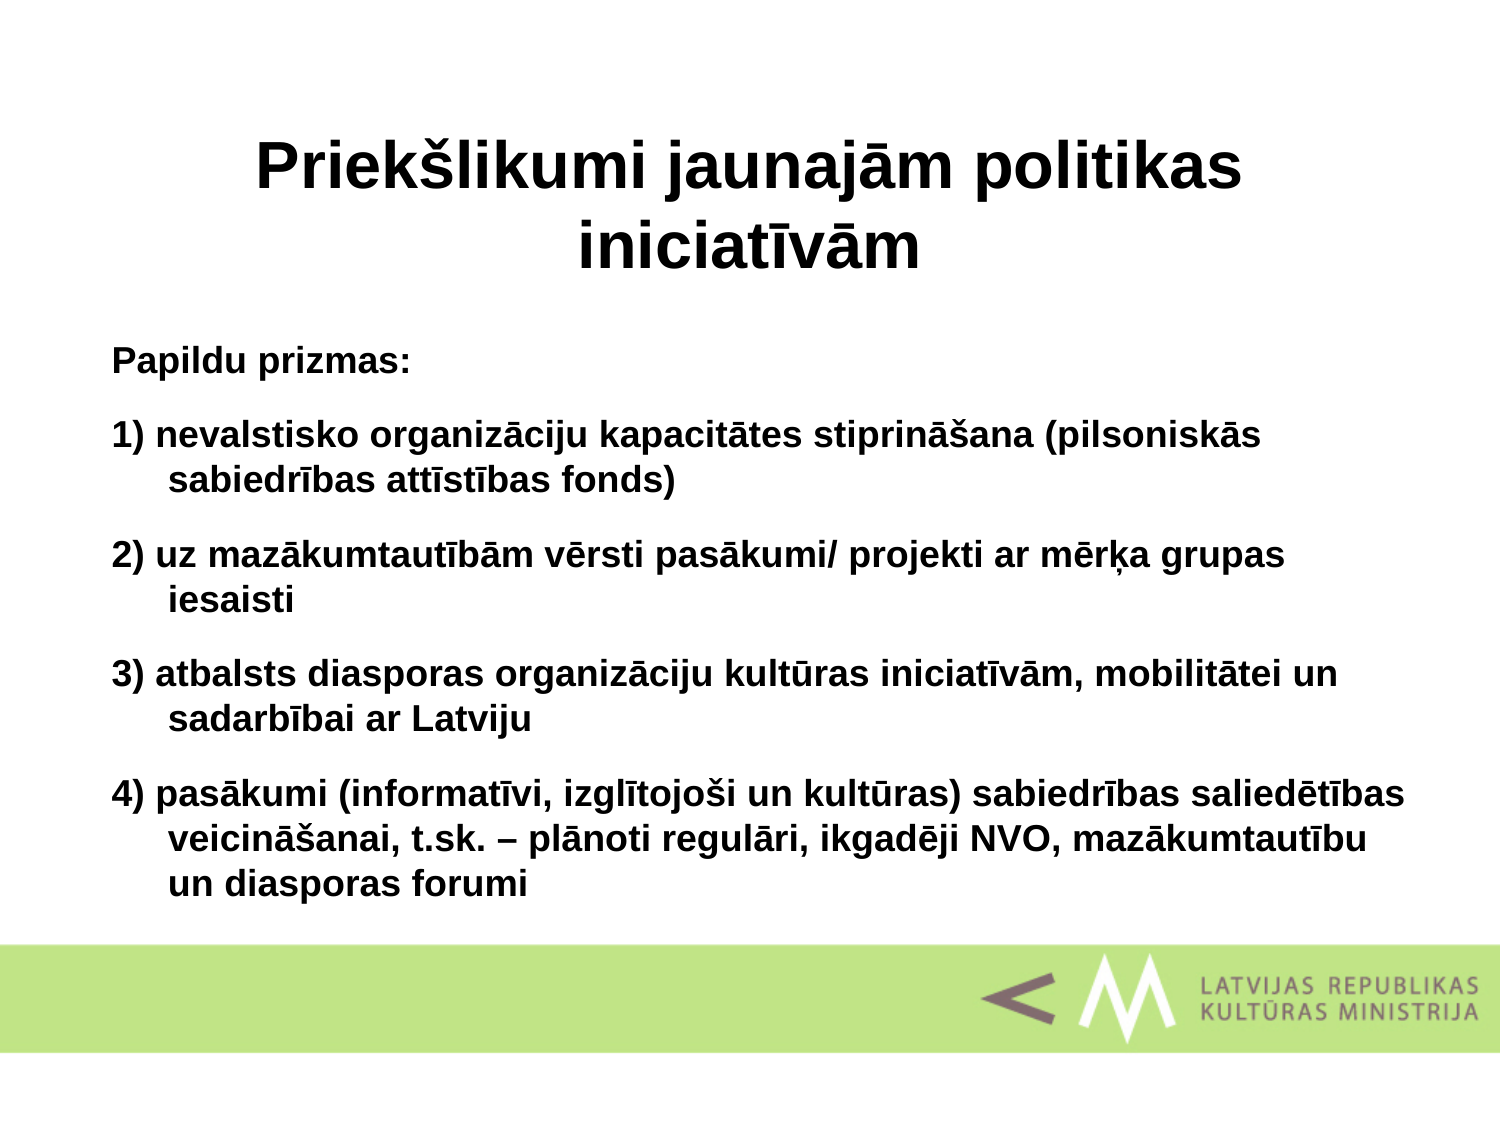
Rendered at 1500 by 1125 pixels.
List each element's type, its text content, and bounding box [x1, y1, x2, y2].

title Priekšlikumi jaunajām politikas iniciatīvām [74, 107, 1426, 296]
list Papildu prizmas: 1) nevalstisko organizāciju kapacitātes stiprināšana (pilsoniskās sabiedrības attīstības fonds) 2) uz mazākumtautībām vērsti pasākumi/ projekti ar mērķa grupas iesaisti 3) atbalsts diasporas organizāciju kultūras iniciatīvām, mobilitātei un sadarbībai ar Latviju 4) pasākumi (informatīvi, izglītojoši un kultūras) sabiedrības saliedētības veicināšanai, t.sk. – plānoti regulāri, ikgadēji NVO, mazākumtautību un diasporas forumi [78, 277, 1430, 1052]
picture [0, 0, 1500, 1125]
